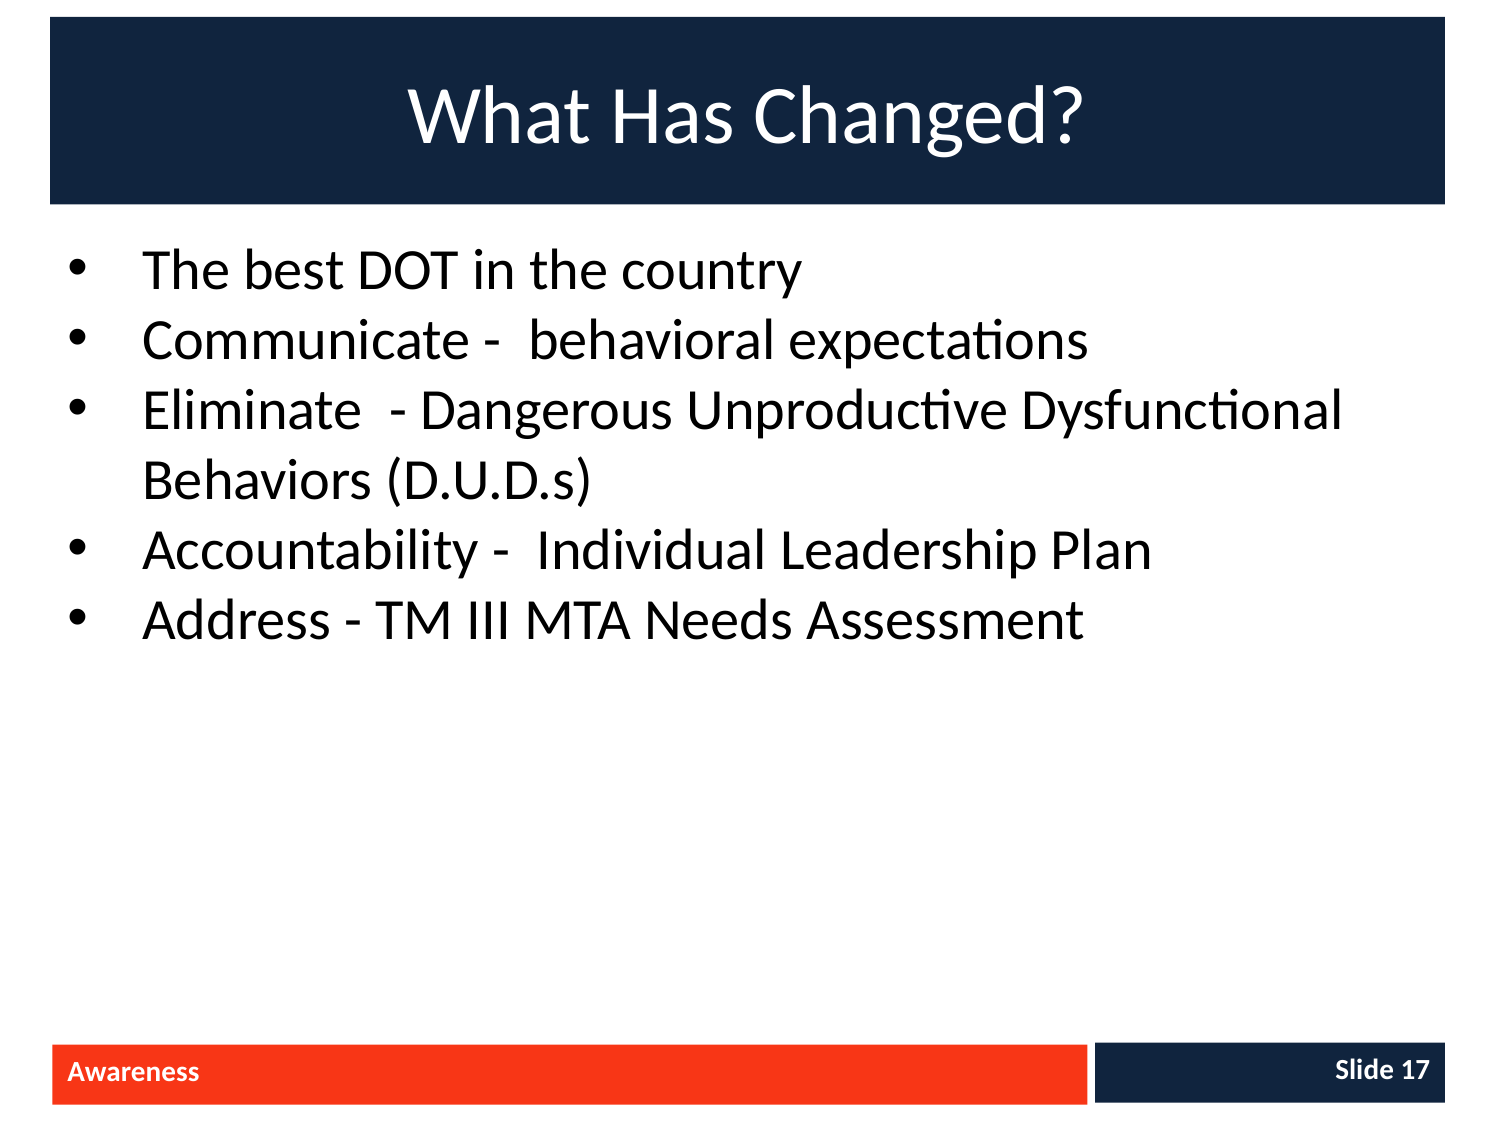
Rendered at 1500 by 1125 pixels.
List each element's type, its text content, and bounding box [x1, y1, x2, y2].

text_box Awareness [52, 1044, 1088, 1105]
text_box The best DOT in the country Communicate - behavioral expectations Eliminate - Dangerous Unproductive Dysfunctional Behaviors (D.U.D.s) Accountability - Individual Leadership Plan Address - TM III MTA Needs Assessment [52, 223, 1445, 659]
slide_number Slide 17 [1095, 1042, 1445, 1103]
title What Has Changed? [49, 16, 1446, 205]
